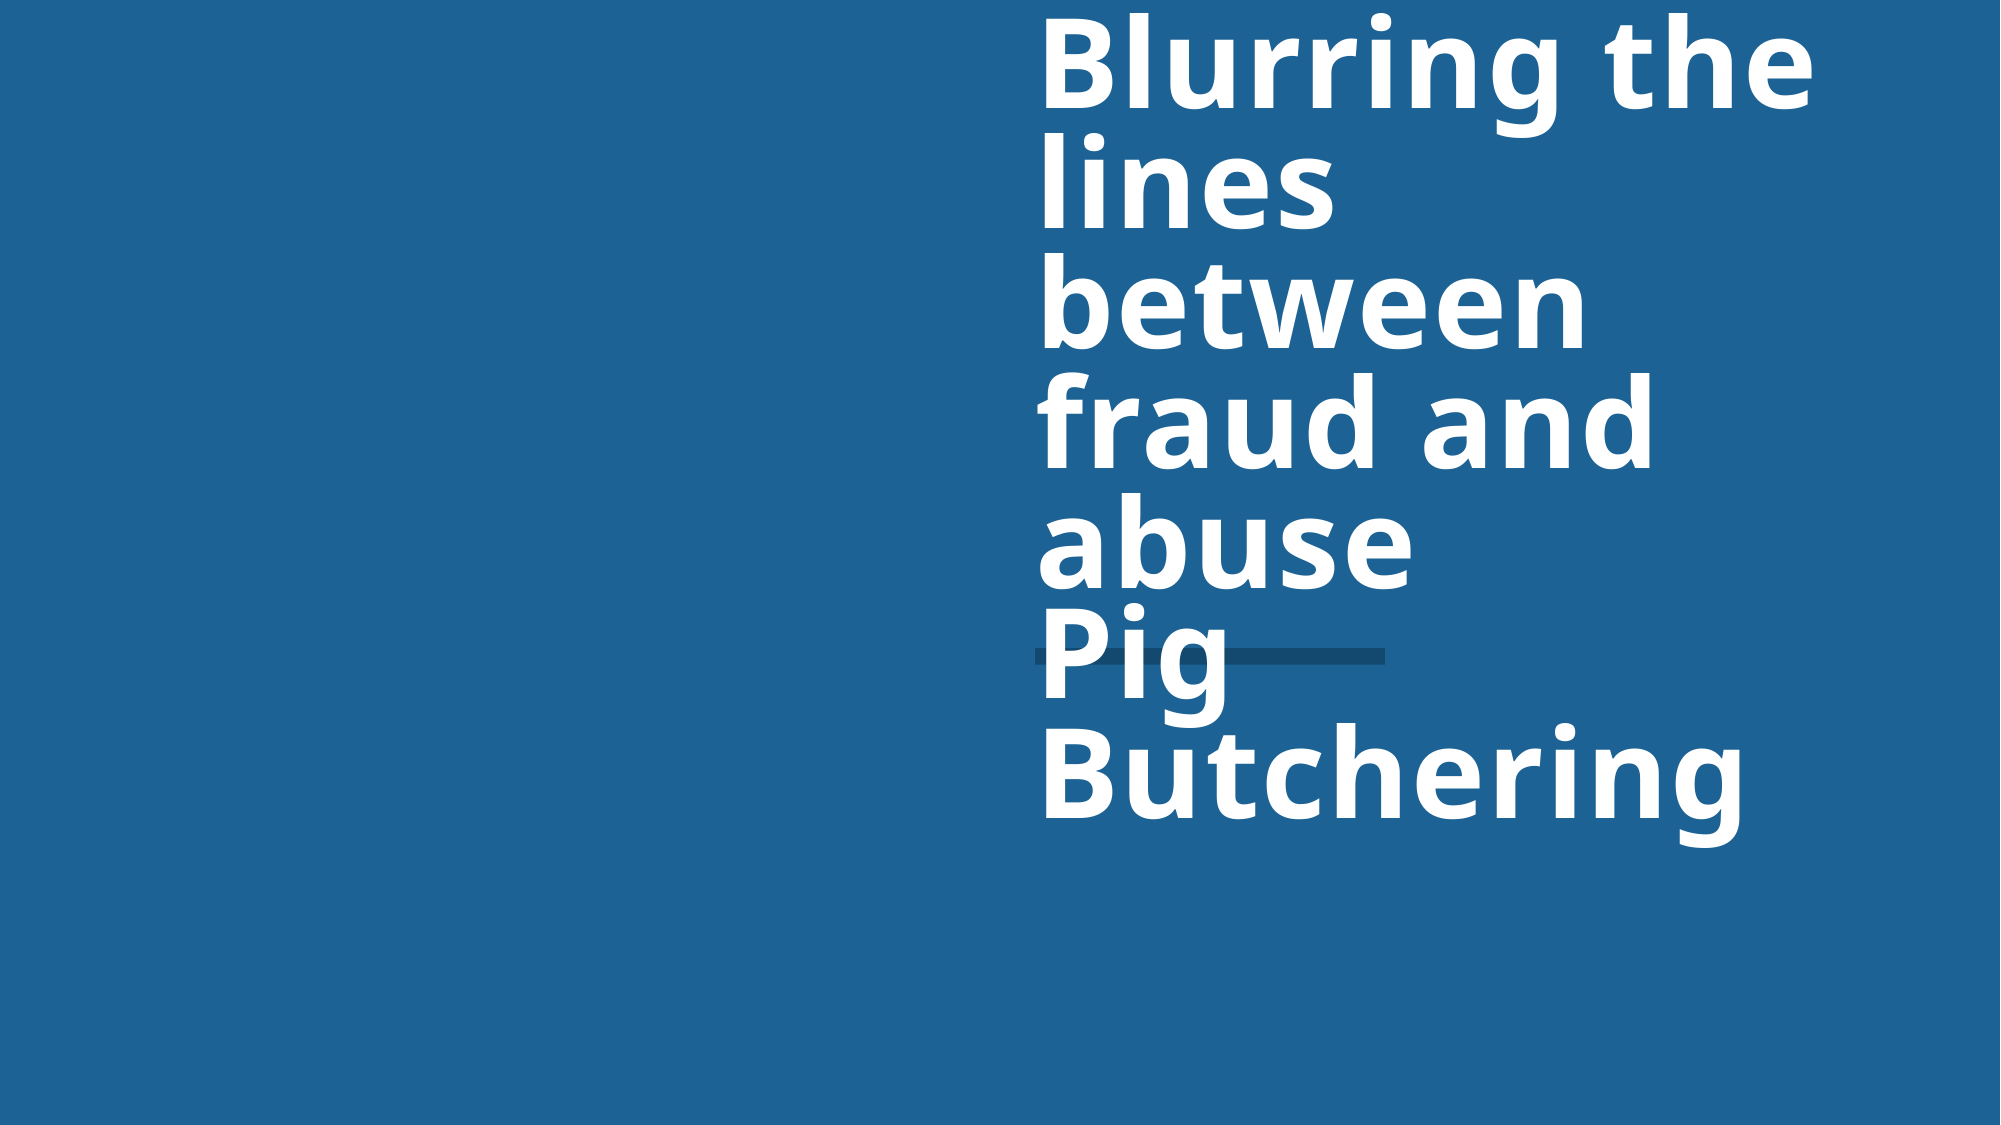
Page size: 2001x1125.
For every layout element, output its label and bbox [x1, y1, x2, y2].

picture [0, 0, 1994, 884]
